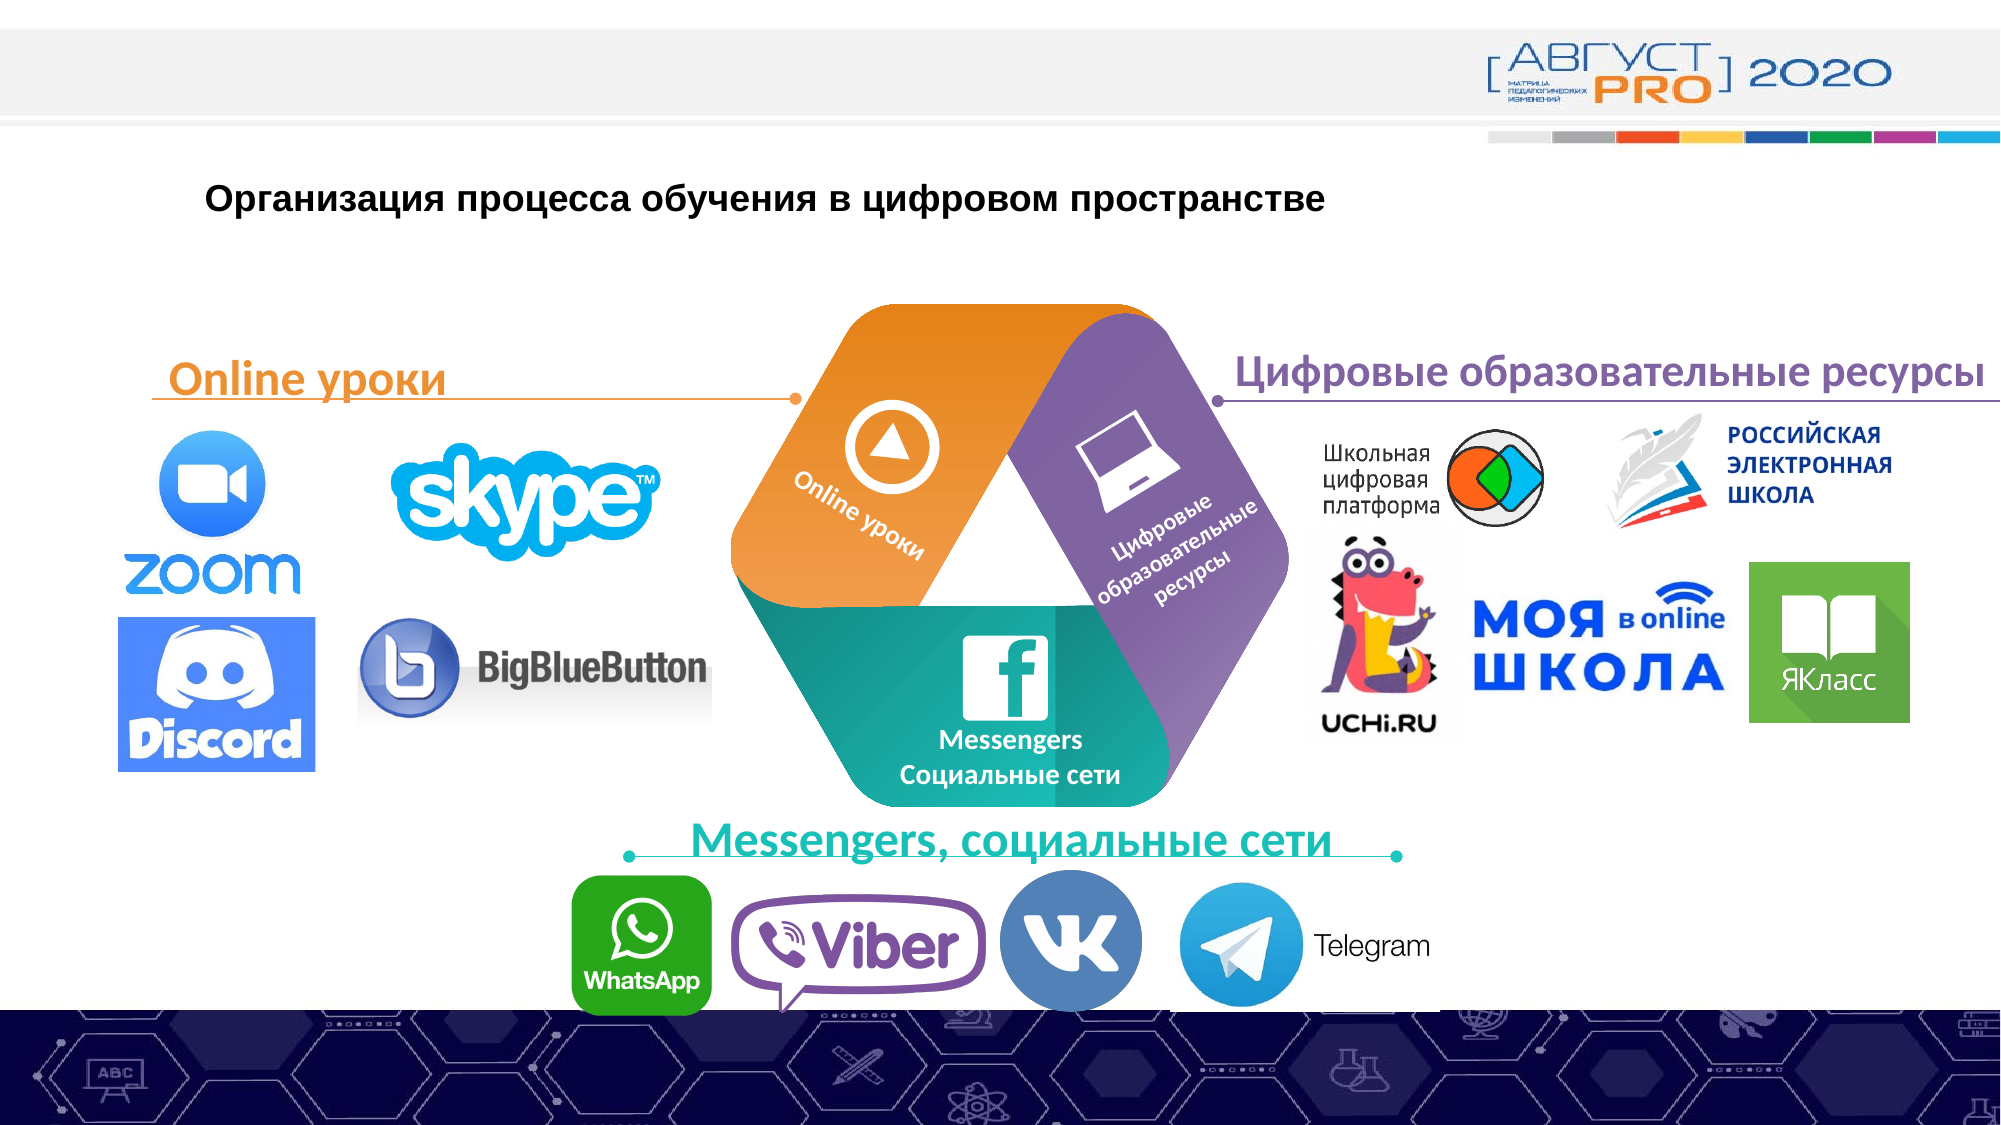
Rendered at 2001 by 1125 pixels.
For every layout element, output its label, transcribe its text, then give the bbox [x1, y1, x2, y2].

text_box [1028, 459, 1183, 557]
text_box [730, 483, 909, 574]
text_box [843, 397, 942, 497]
text_box [799, 304, 1155, 543]
text_box [1007, 313, 1166, 490]
title Организация процесса обучения в цифровом пространстве [90, 160, 1441, 233]
picture [0, 0, 2001, 1125]
text_box Online уроки [772, 447, 965, 572]
text_box [1073, 414, 1158, 516]
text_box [736, 573, 1252, 797]
text_box Цифровые образовательные ресурсы [1045, 485, 1300, 572]
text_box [1129, 332, 2000, 478]
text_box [151, 337, 796, 475]
text_box [1239, 542, 1289, 628]
text_box [1088, 430, 1124, 474]
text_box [628, 798, 1397, 875]
